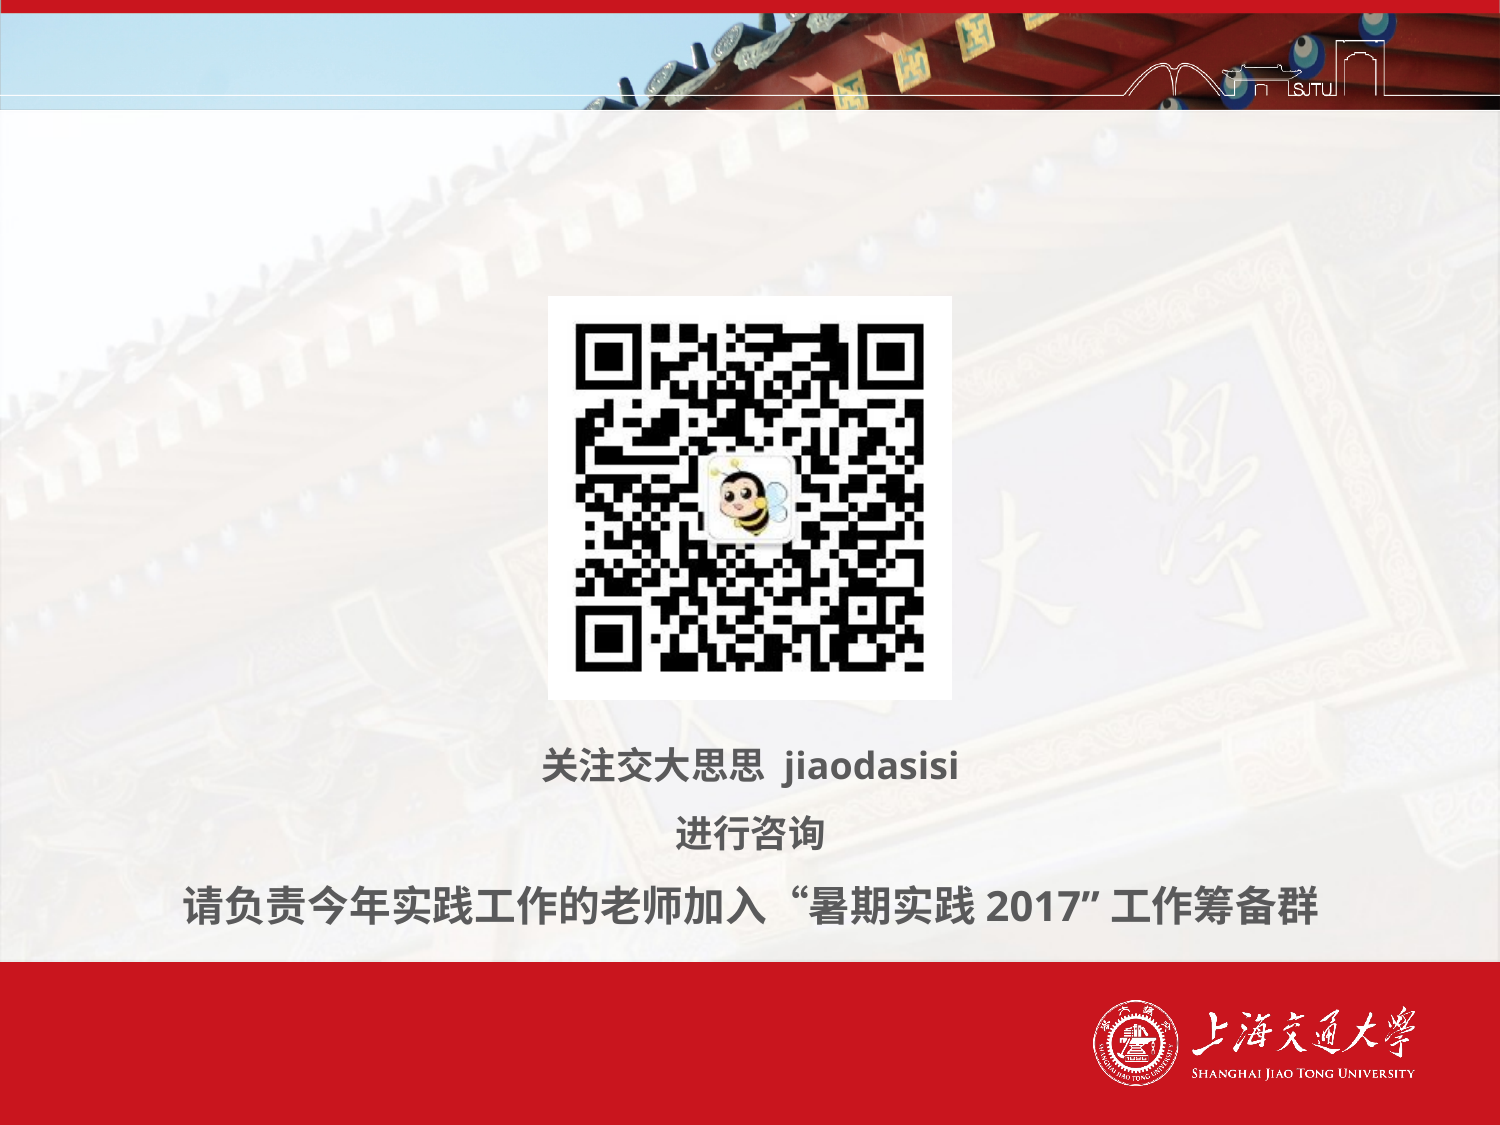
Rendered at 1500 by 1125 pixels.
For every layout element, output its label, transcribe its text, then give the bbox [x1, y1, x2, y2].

picture [1093, 1000, 1415, 1086]
text_box 关注交大思思 jiaodasisi 进行咨询 请负责今年实践工作的老师加入“暑期实践2017”工作筹备群 [167, 712, 1334, 938]
picture [0, 0, 1500, 110]
picture [0, 111, 1500, 962]
